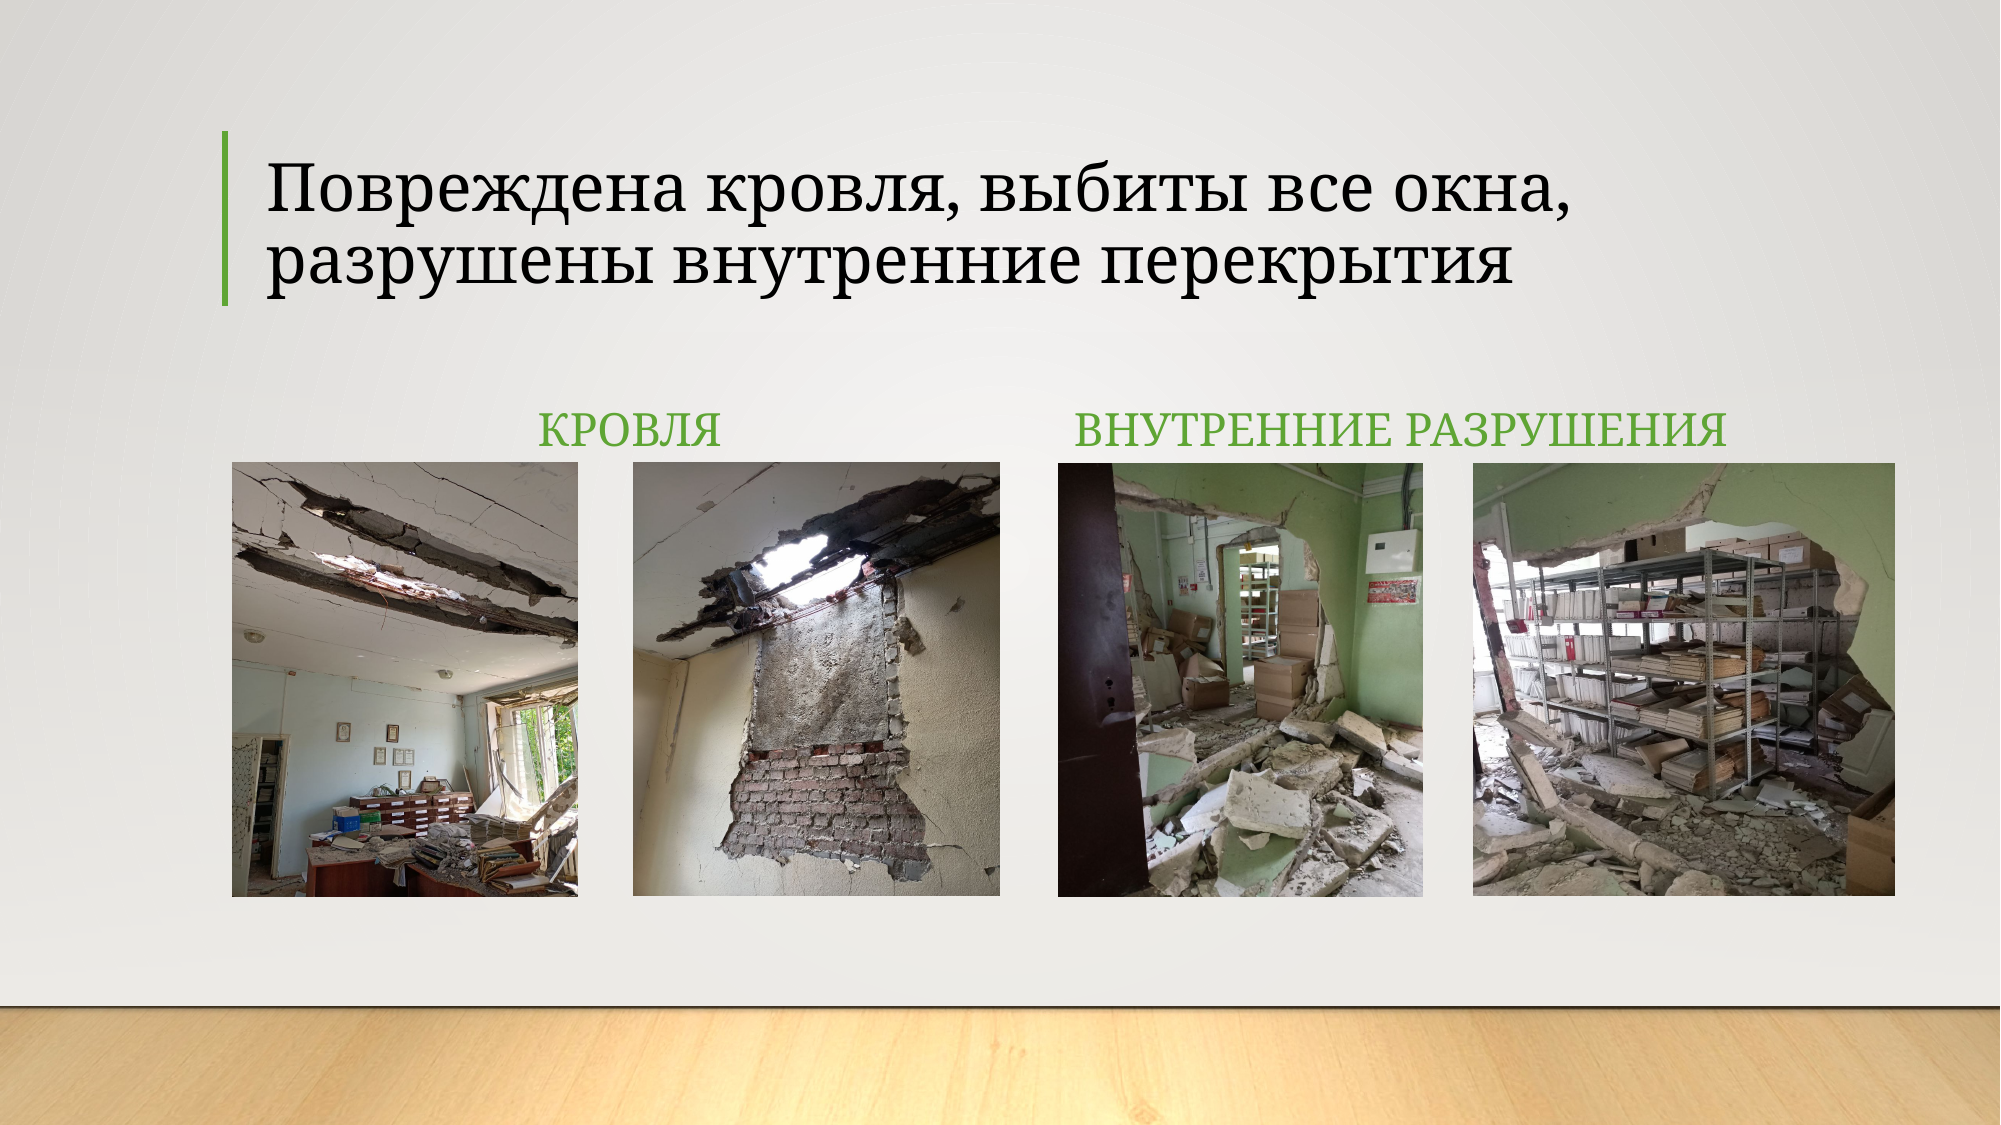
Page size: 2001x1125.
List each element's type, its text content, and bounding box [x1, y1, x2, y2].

picture [1058, 463, 1424, 897]
picture [1473, 463, 1896, 896]
picture [0, 1006, 2000, 1125]
list Внутренние разрушения [1058, 331, 1815, 464]
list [231, 462, 578, 897]
list Кровля [251, 331, 1008, 463]
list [633, 462, 1001, 896]
title Повреждена кровля, выбиты все окна, разрушены внутренние перекрытия [251, 131, 1814, 306]
